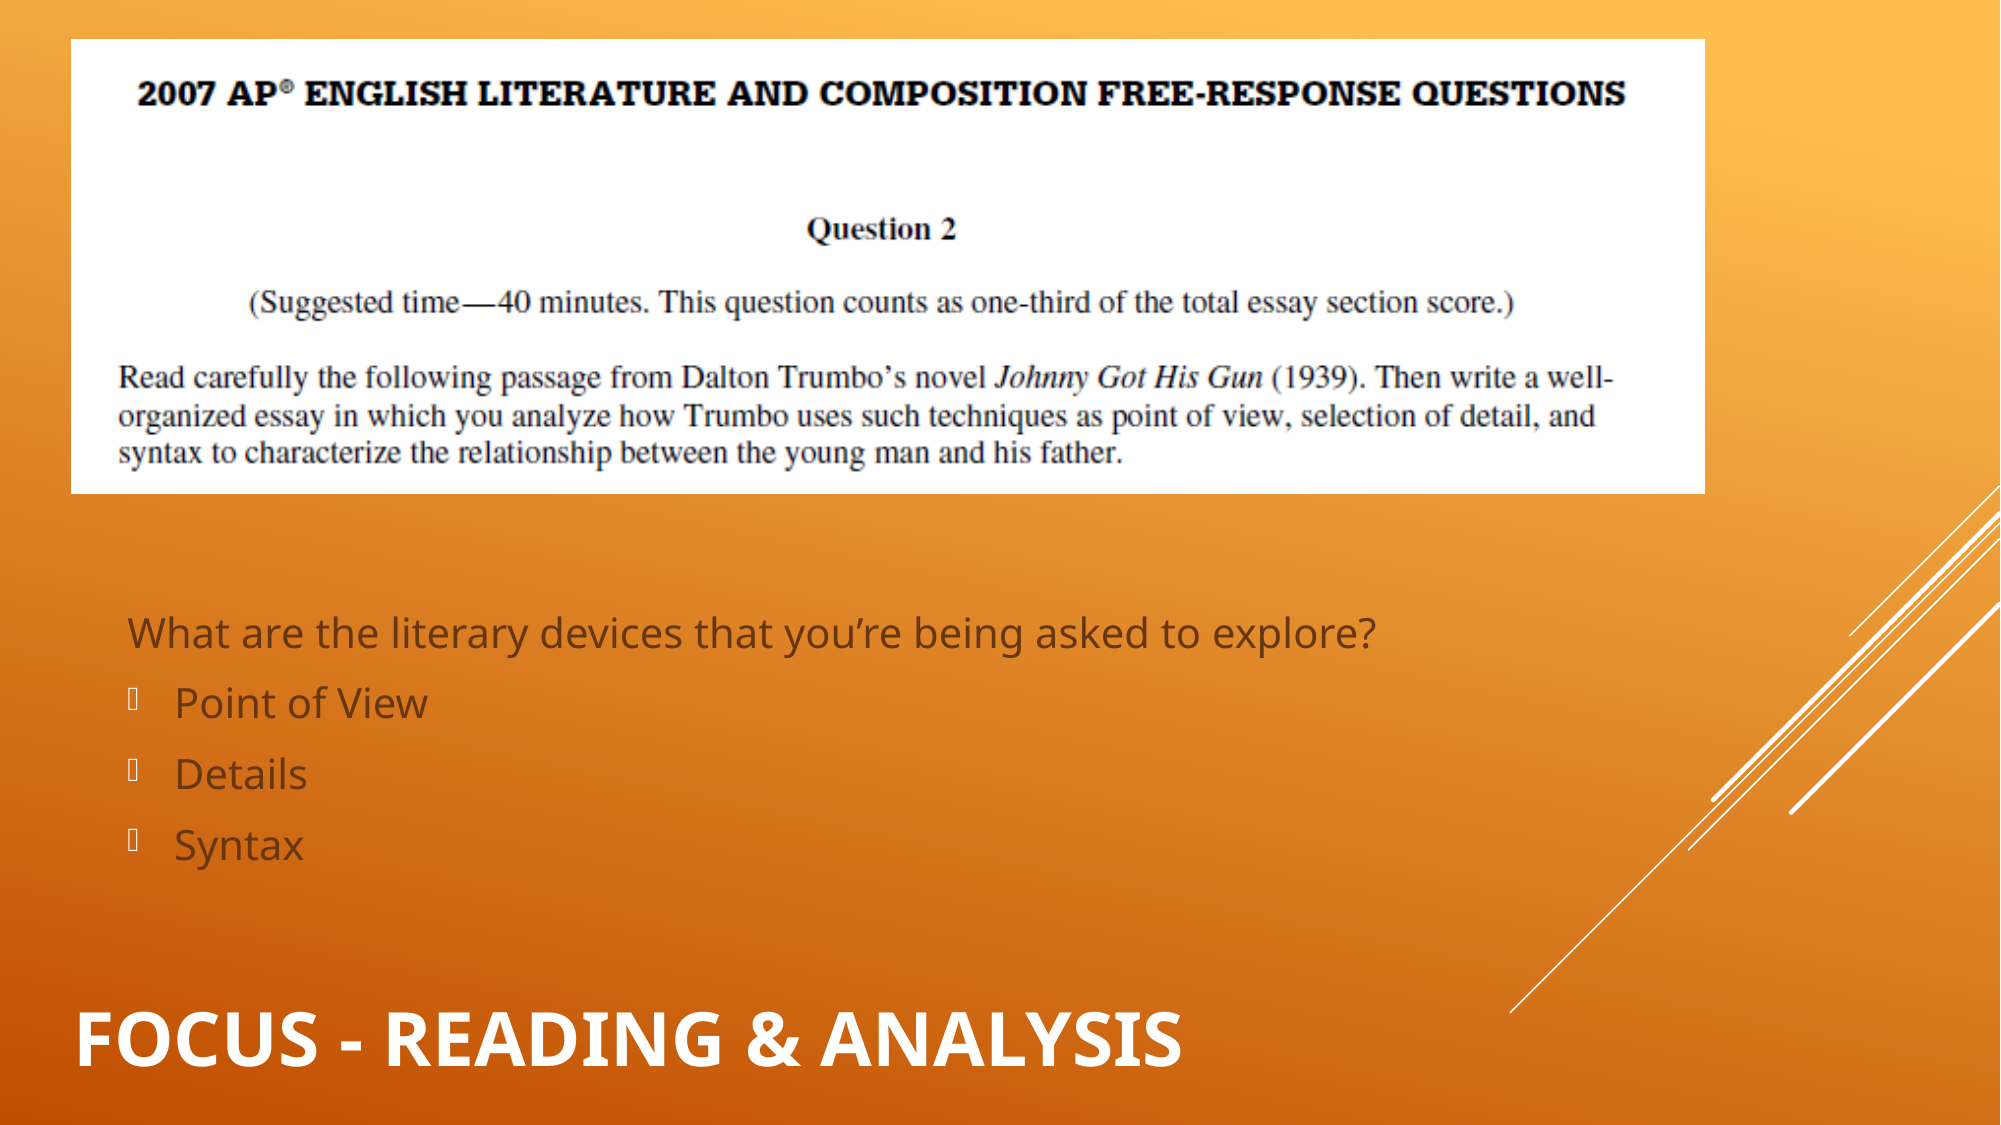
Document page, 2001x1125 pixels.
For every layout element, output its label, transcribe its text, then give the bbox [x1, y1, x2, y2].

text_box FOCUS - READING & ANALYSIS [58, 966, 1459, 1107]
picture [71, 39, 1705, 494]
list What are the literary devices that you’re being asked to explore? Point of View Details Syntax [112, 525, 1513, 950]
